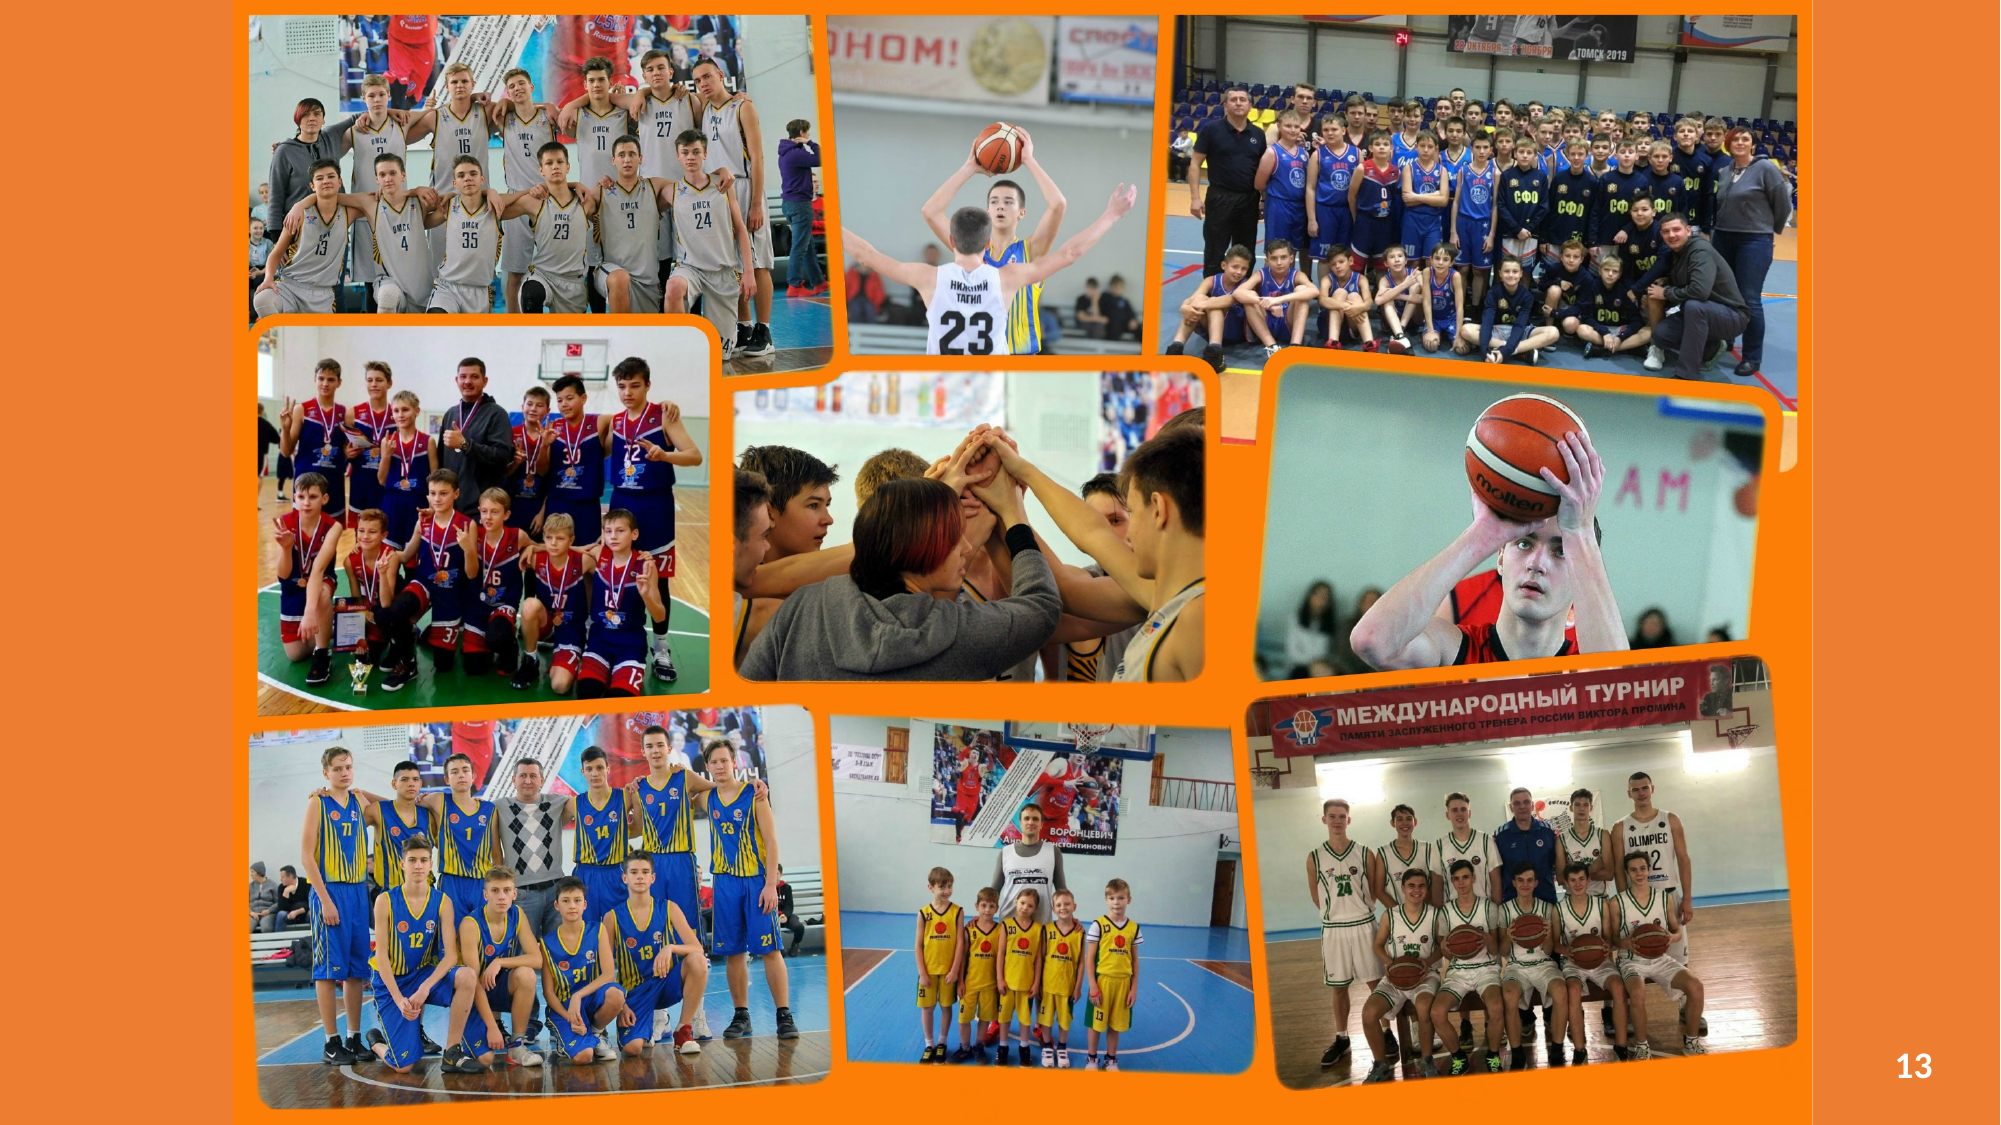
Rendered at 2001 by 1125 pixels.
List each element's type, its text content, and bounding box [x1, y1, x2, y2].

picture [233, 0, 1813, 1125]
slide_number 13 [1813, 1033, 1948, 1094]
